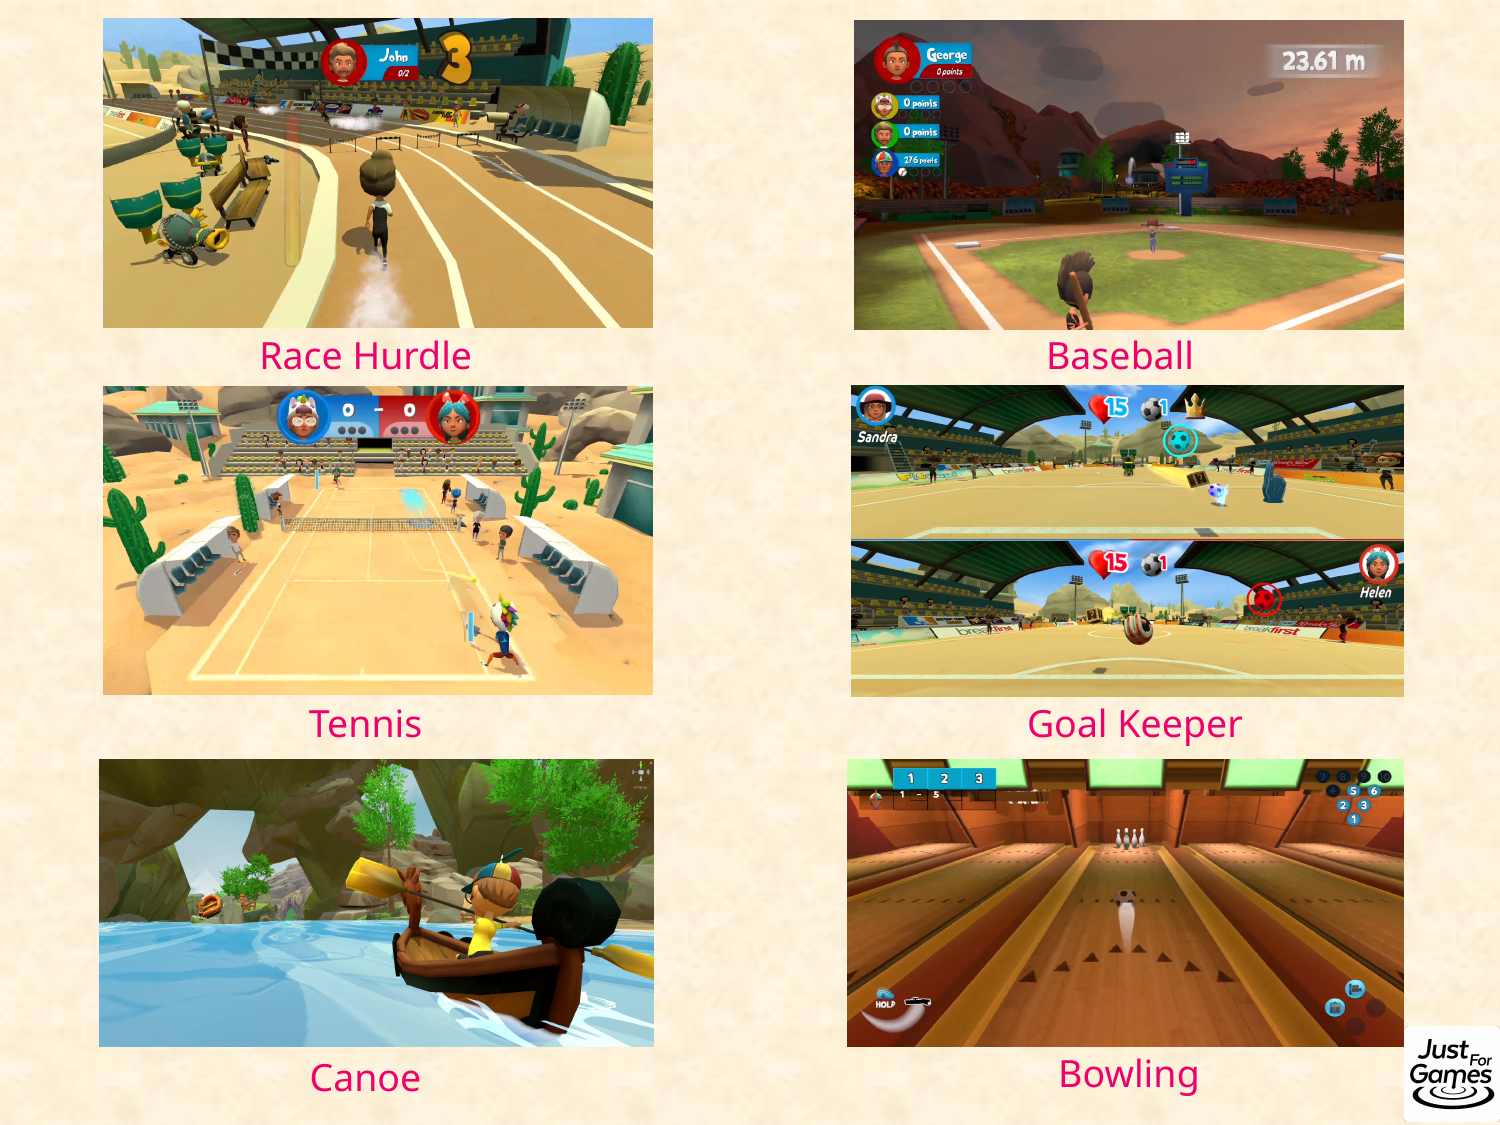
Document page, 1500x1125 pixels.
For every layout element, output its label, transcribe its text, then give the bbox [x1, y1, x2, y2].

text_box Canoe [294, 1047, 437, 1106]
text_box Race Hurdle [244, 328, 488, 384]
text_box Bowling [1043, 1047, 1215, 1103]
text_box Baseball [1031, 330, 1209, 385]
text_box Tennis [294, 695, 438, 753]
picture [0, 0, 1500, 1125]
text_box Goal Keeper [1012, 697, 1258, 753]
